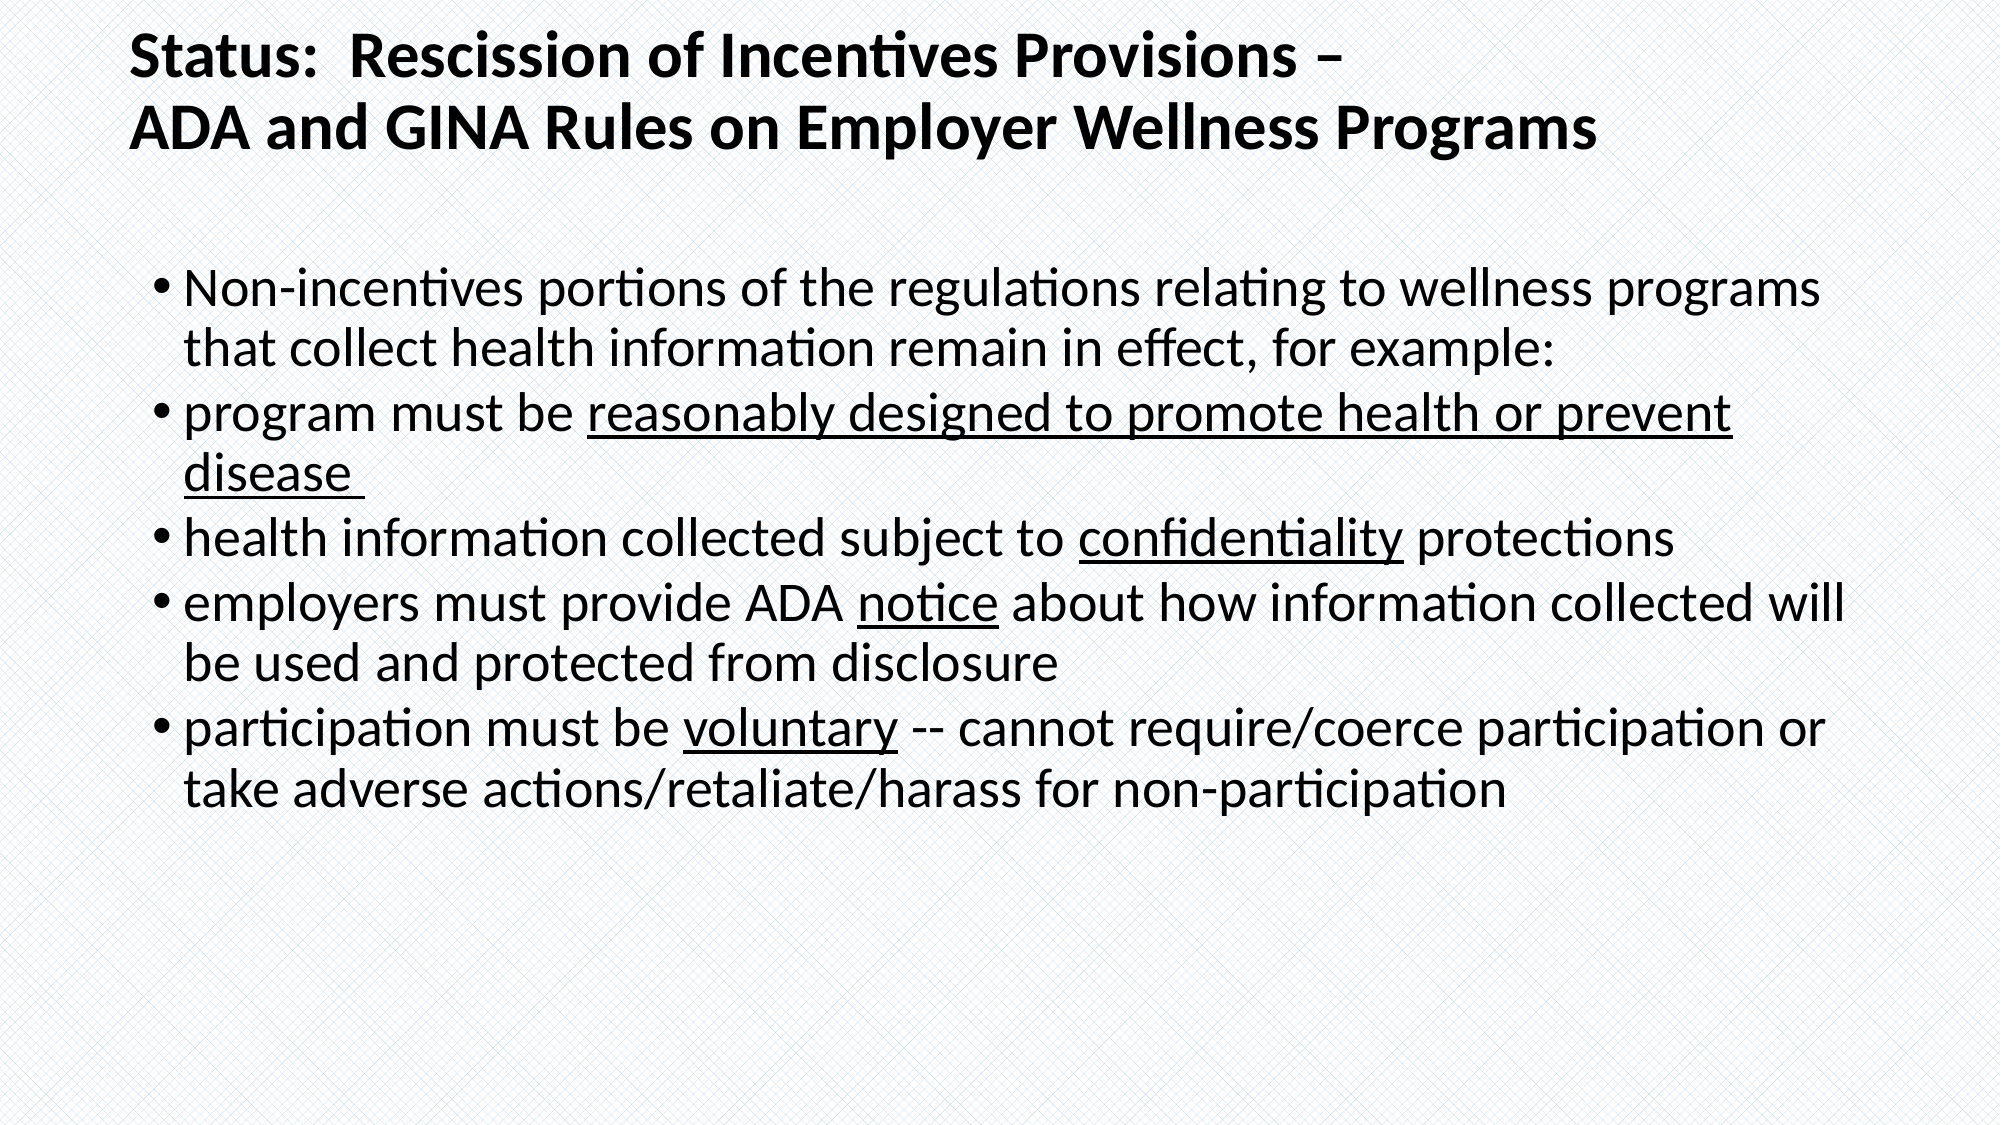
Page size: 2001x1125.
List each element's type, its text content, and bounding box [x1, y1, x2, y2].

title Status: Rescission of Incentives Provisions – ADA and GINA Rules on Employer Wellness Programs [114, 18, 1840, 237]
list Non-incentives portions of the regulations relating to wellness programs that collect health information remain in effect, for example: program must be reasonably designed to promote health or prevent disease health information collected subject to confidentiality protections employers must provide ADA notice about how information collected will be used and protected from disclosure participation must be voluntary -- cannot require/coerce participation or take adverse actions/retaliate/harass for non-participation [137, 250, 1863, 965]
